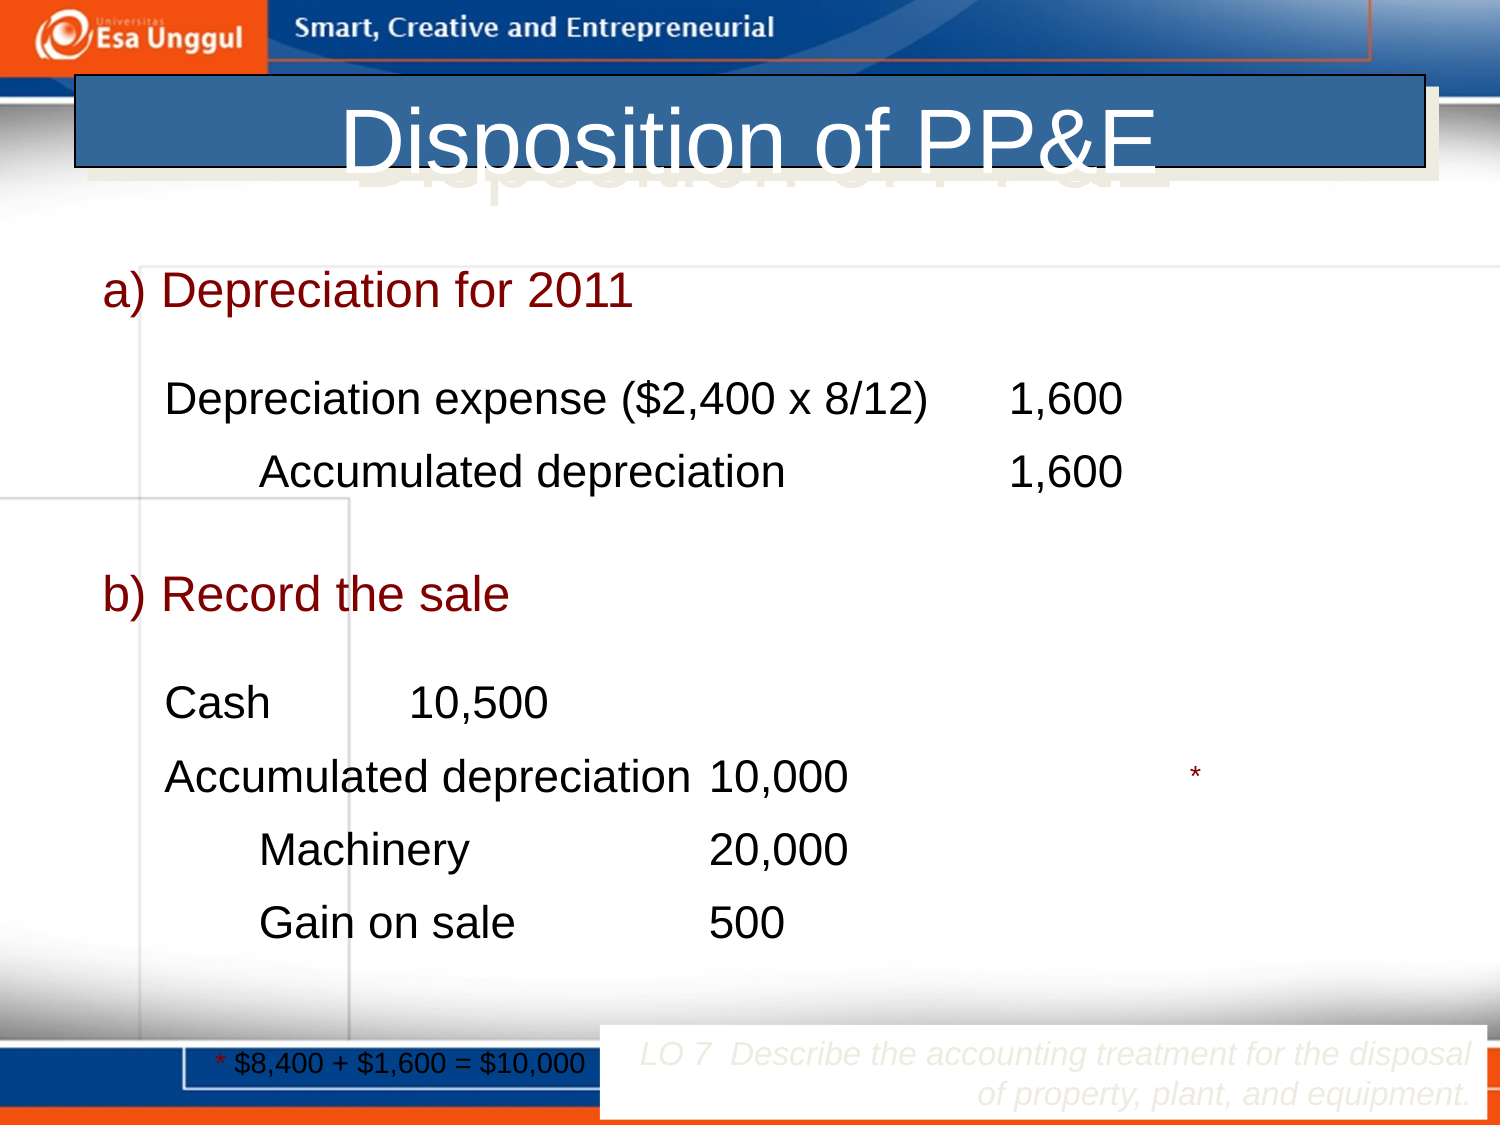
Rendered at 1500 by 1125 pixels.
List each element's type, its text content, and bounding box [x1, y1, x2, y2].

text_box b) Record the sale [87, 551, 1425, 629]
text_box a) Depreciation for 2011 [87, 246, 1425, 325]
text_box LO 7 Describe the accounting treatment for the disposal of property, plant, and equipment. [599, 1024, 1488, 1120]
title Disposition of PP&E [75, 75, 1425, 167]
picture [0, 0, 1500, 1125]
text_box Cash 10,500 Accumulated depreciation 10,000 Machinery 20,000 Gain on sale 500 [112, 665, 1463, 956]
text_box * $8,400 + $1,600 = $10,000 [199, 1037, 599, 1088]
text_box Depreciation expense ($2,400 x 8/12) 1,600 Accumulated depreciation 1,600 [112, 361, 1463, 505]
text_box * [1174, 749, 1238, 800]
